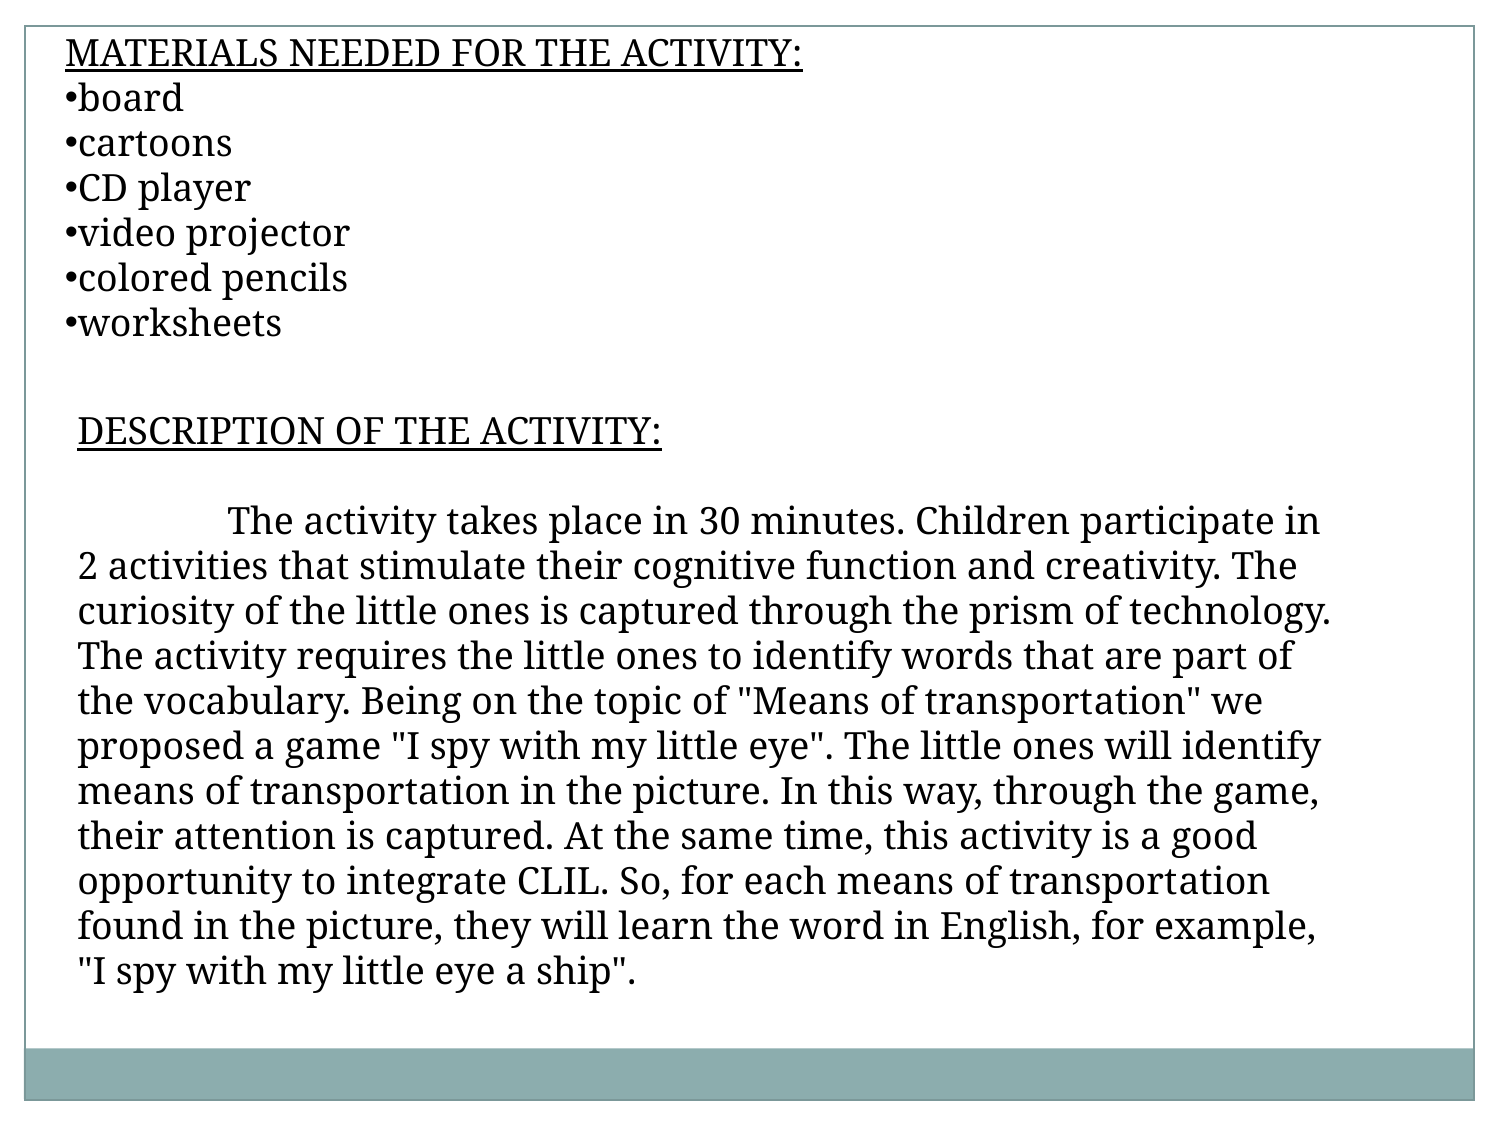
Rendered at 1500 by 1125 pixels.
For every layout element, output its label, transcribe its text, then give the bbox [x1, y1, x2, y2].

text_box MATERIALS NEEDED FOR THE ACTIVITY: board cartoons CD player video projector colored pencils worksheets [49, 21, 950, 396]
text_box DESCRIPTION OF THE ACTIVITY: The activity takes place in 30 minutes. Children participate in 2 activities that stimulate their cognitive function and creativity. The curiosity of the little ones is captured through the prism of technology. The activity requires the little ones to identify words that are part of the vocabulary. Being on the topic of "Means of transportation" we proposed a game "I spy with my little eye". The little ones will identify means of transportation in the picture. In this way, through the game, their attention is captured. At the same time, this activity is a good opportunity to integrate CLIL. So, for each means of transportation found in the picture, they will learn the word in English, for example, "I spy with my little eye a ship". [62, 399, 1363, 1045]
